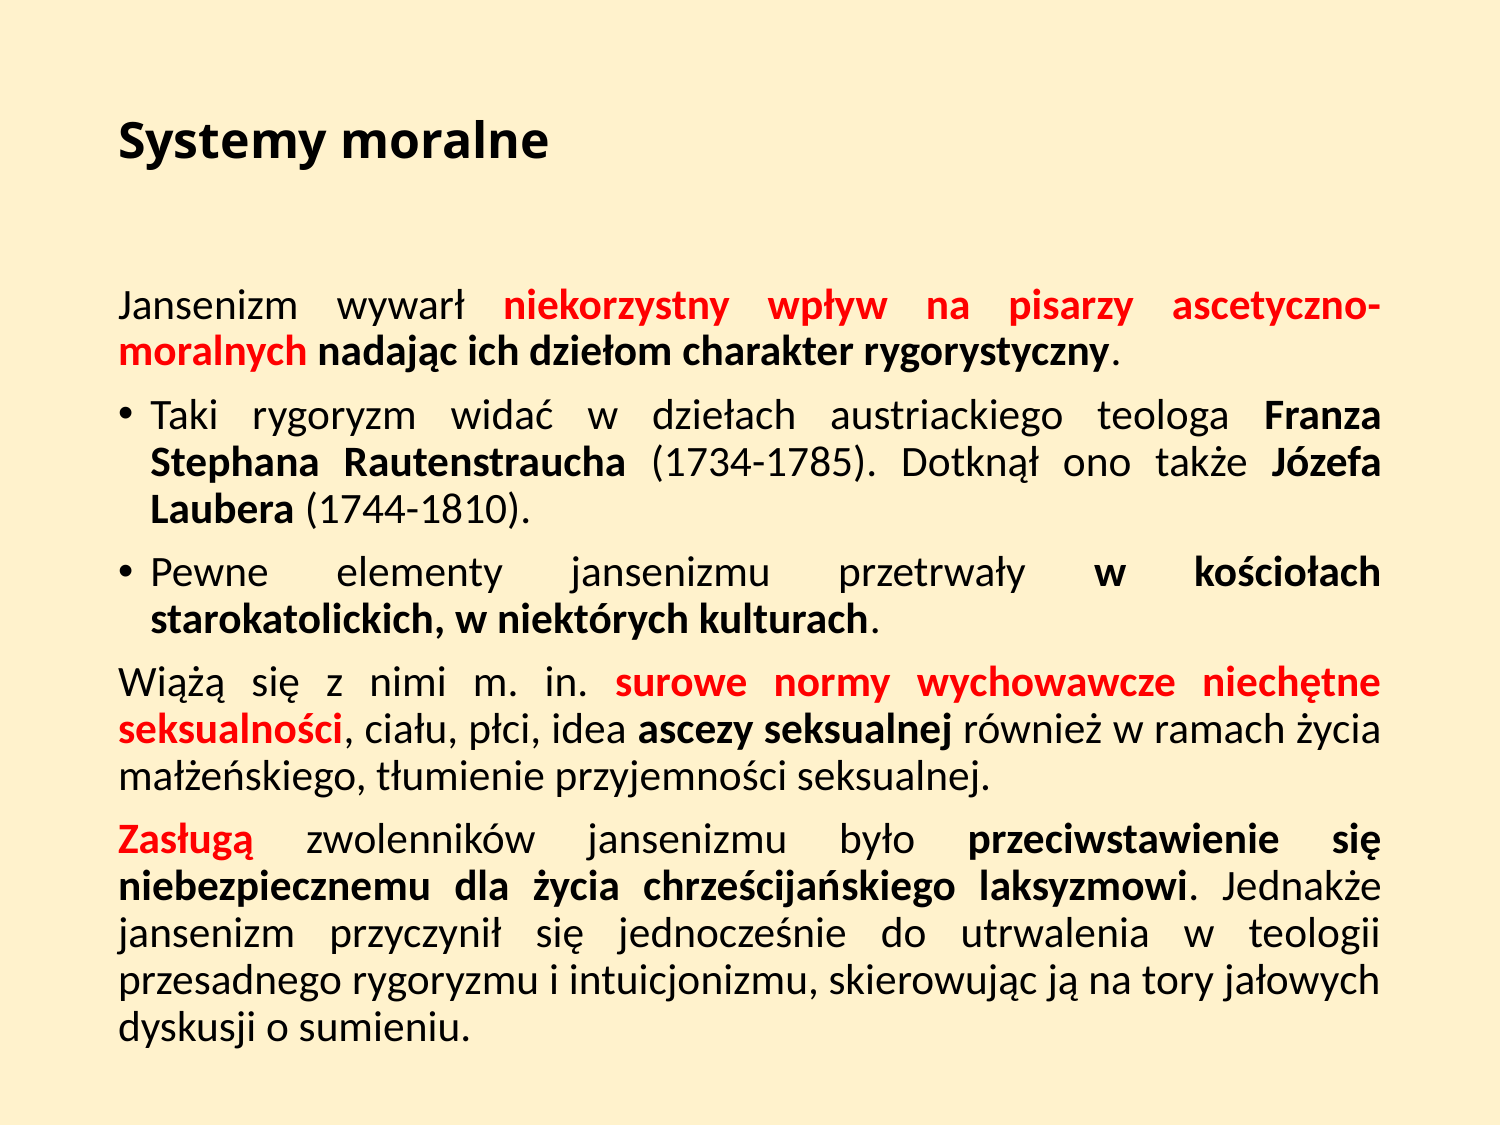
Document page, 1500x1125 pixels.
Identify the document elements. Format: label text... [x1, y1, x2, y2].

title Systemy moralne [103, 59, 1397, 225]
list Jansenizm wywarł niekorzystny wpływ na pisarzy ascetyczno-moralnych nadając ich dziełom charakter rygorystyczny. Taki rygoryzm widać w dziełach austriackiego teologa Franza Stephana Rautenstraucha (1734-1785). Dotknął ono także Józefa Laubera (1744-1810). Pewne elementy jansenizmu przetrwały w kościołach starokatolickich, w niektórych kulturach. Wiążą się z nimi m. in. surowe normy wychowawcze niechętne seksualności, ciału, płci, idea ascezy seksualnej również w ramach życia małżeńskiego, tłumienie przyjemności seksualnej. Zasługą zwolenników jansenizmu było przeciwstawienie się niebezpiecznemu dla życia chrześcijań­skiego laksyzmowi. Jednakże jansenizm przyczynił się jednocześnie do utrwalenia w teologii przesadnego rygoryzmu i intuicjonizmu, skierowując ją na tory jałowych dyskusji o sumieniu. [103, 274, 1397, 1066]
